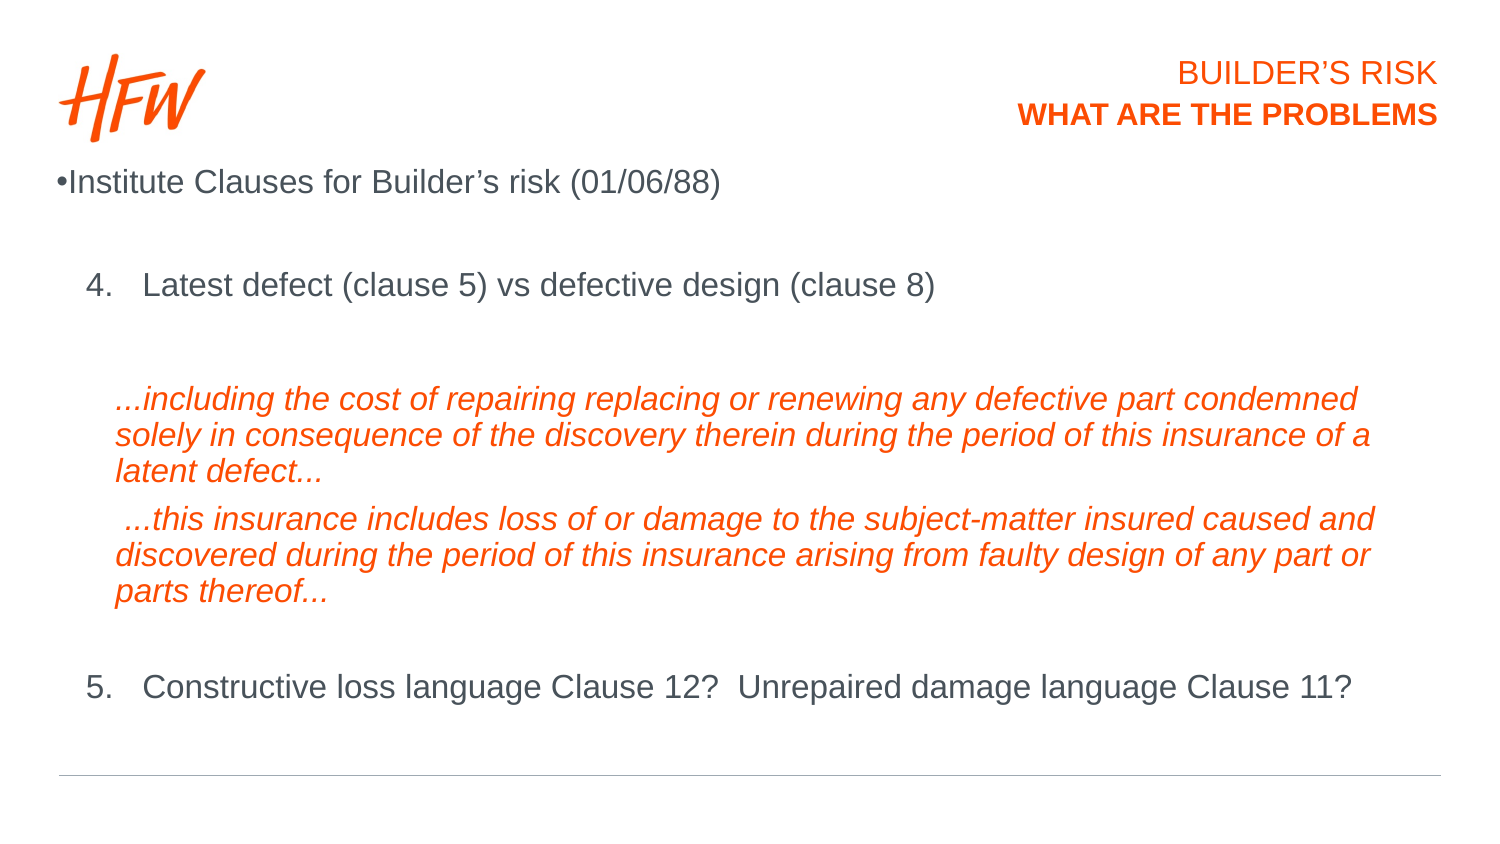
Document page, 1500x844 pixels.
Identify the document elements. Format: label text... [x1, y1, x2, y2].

picture [58, 53, 206, 143]
list What are the problems [862, 94, 1439, 130]
list Institute Clauses for Builder’s risk (01/06/88) Latest defect (clause 5) vs defective design (clause 8) ...including the cost of repairing replacing or renewing any defective part condemned solely in consequence of the discovery therein during the period of this insurance of a latent defect... ...this insurance includes loss of or damage to the subject-matter insured caused and discovered during the period of this insurance arising from faulty design of any part or parts thereof... Constructive loss language Clause 12? Unrepaired damage language Clause 11? [56, 165, 1439, 755]
title Builder’s risk [862, 55, 1439, 91]
